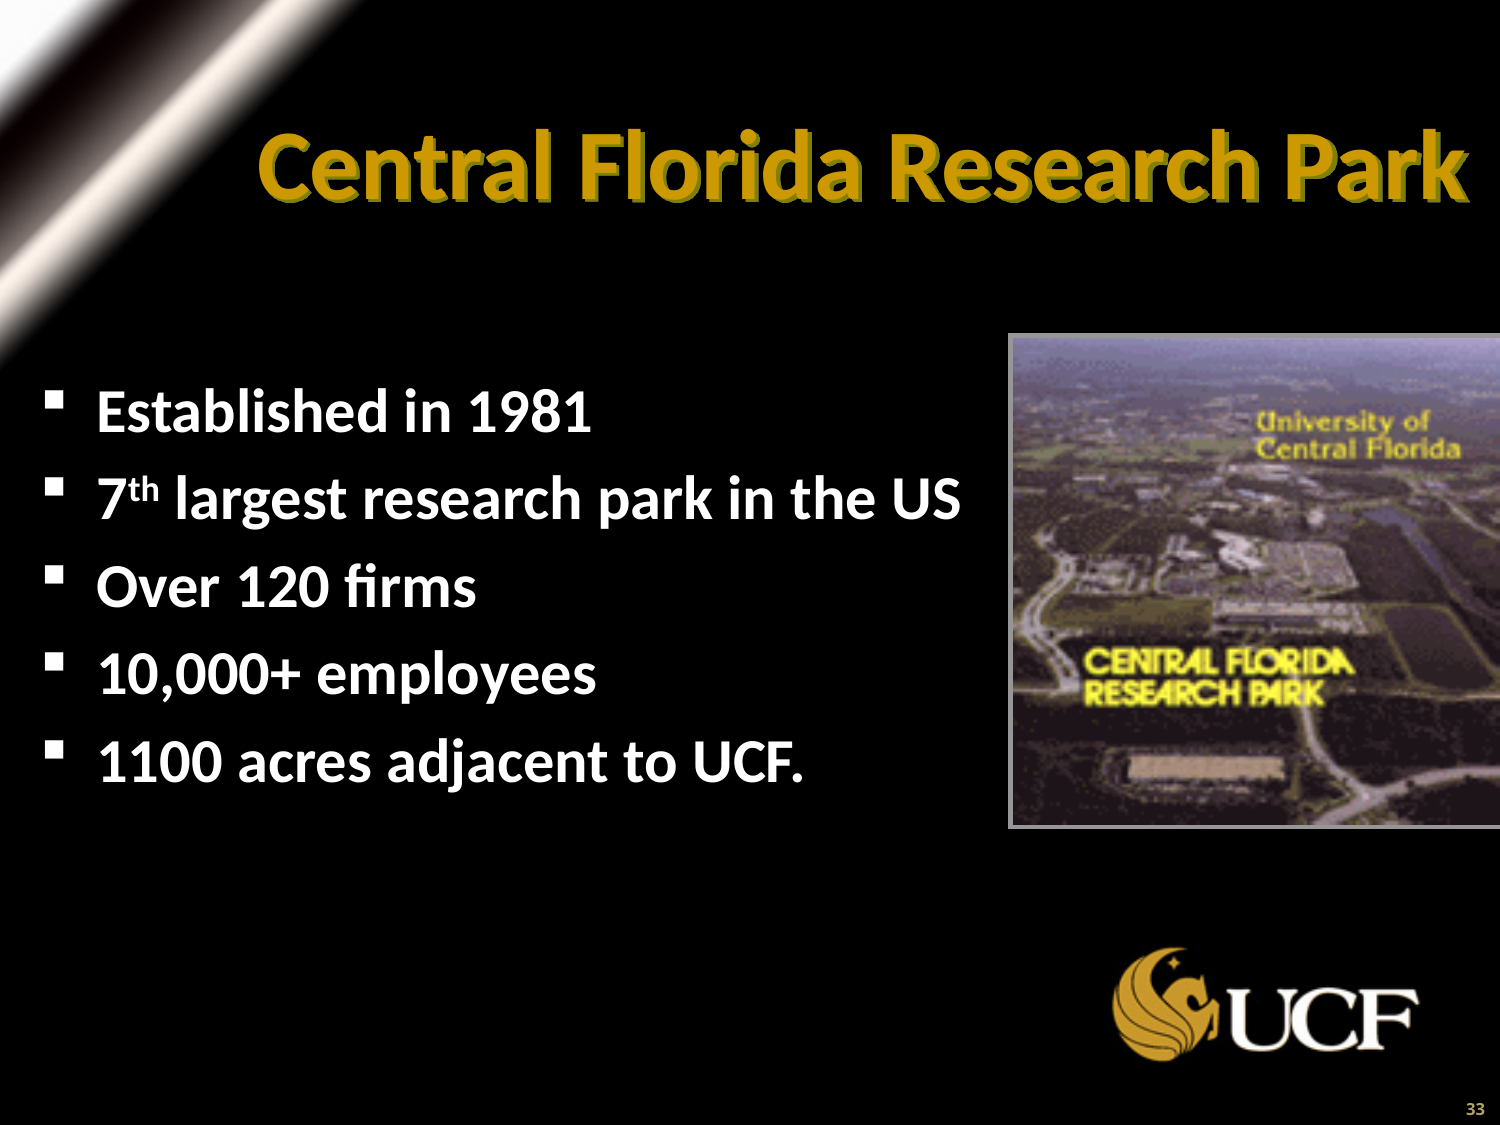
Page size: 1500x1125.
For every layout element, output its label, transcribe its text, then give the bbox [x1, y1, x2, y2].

slide_number 33 [1186, 1061, 1500, 1125]
title Central Florida Research Park [224, 59, 1500, 260]
picture [0, 0, 1500, 1125]
list Established in 1981 7th largest research park in the US Over 120 firms 10,000+ employees 1100 acres adjacent to UCF. [24, 362, 1051, 1001]
picture [1012, 337, 1500, 826]
